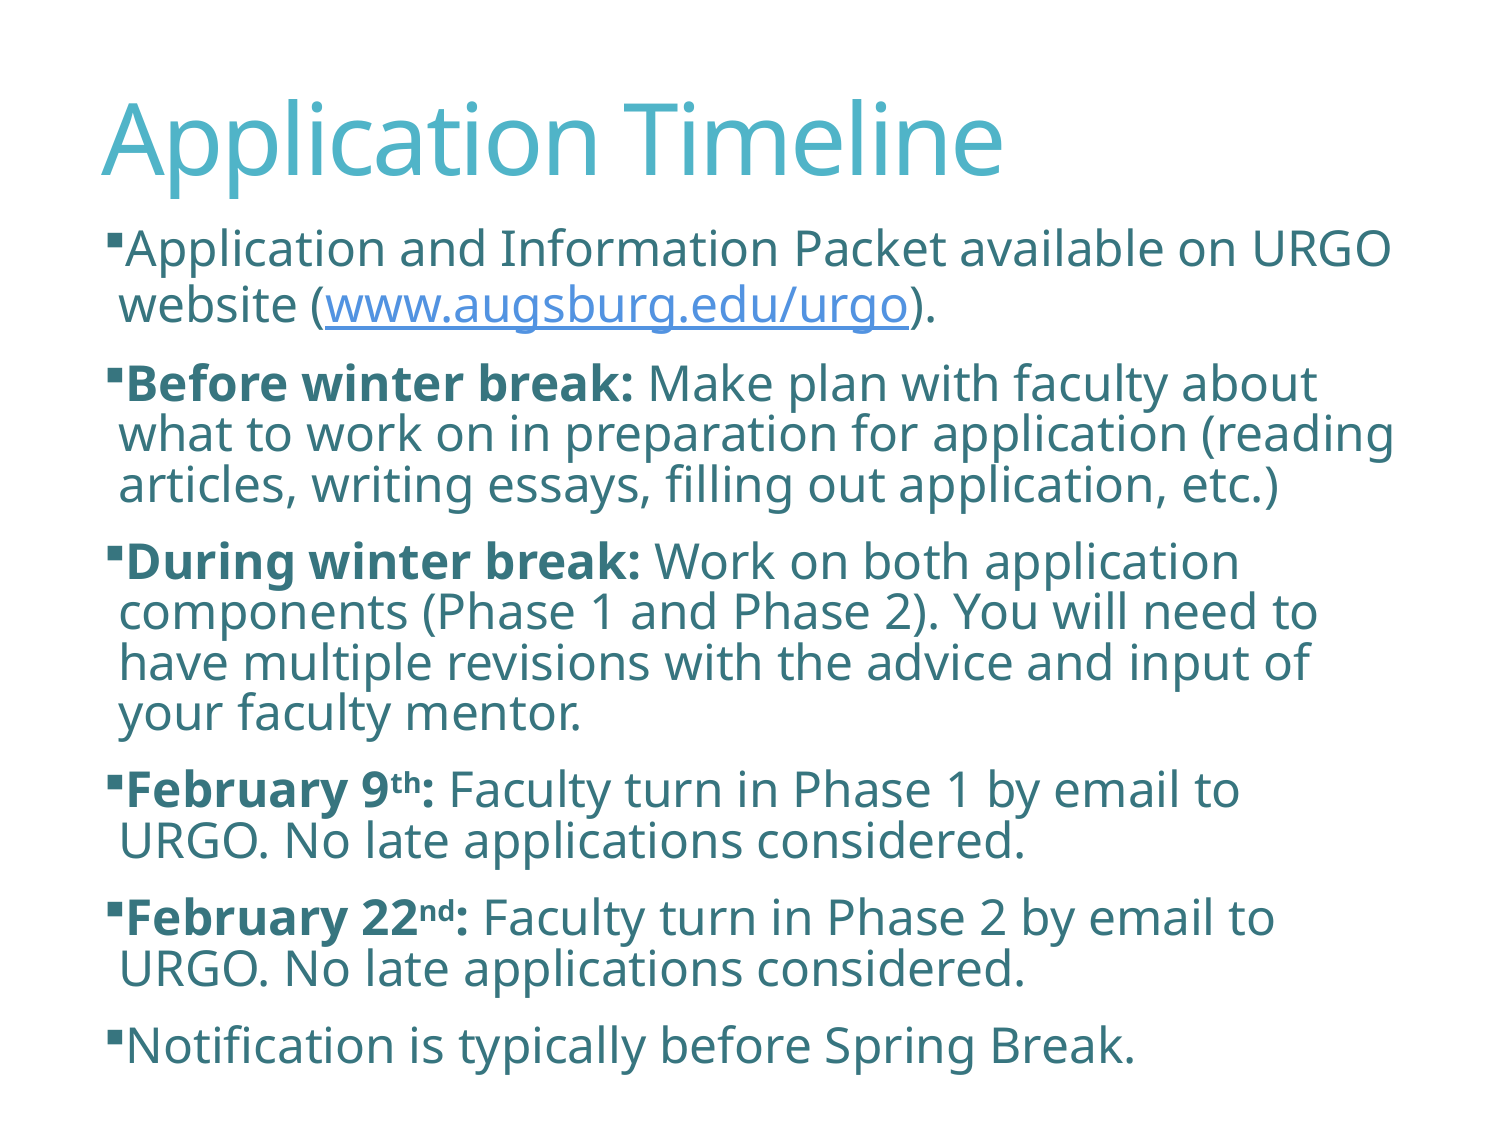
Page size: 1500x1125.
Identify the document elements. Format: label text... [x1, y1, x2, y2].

list Application and Information Packet available on URGO website (www.augsburg.edu/urgo). Before winter break: Make plan with faculty about what to work on in preparation for application (reading articles, writing essays, filling out application, etc.) During winter break: Work on both application components (Phase 1 and Phase 2). You will need to have multiple revisions with the advice and input of your faculty mentor. February 9th: Faculty turn in Phase 1 by email to URGO. No late applications considered. February 22nd: Faculty turn in Phase 2 by email to URGO. No late applications considered. Notification is typically before Spring Break. [88, 218, 1412, 1093]
title Application Timeline [86, 6, 1412, 279]
